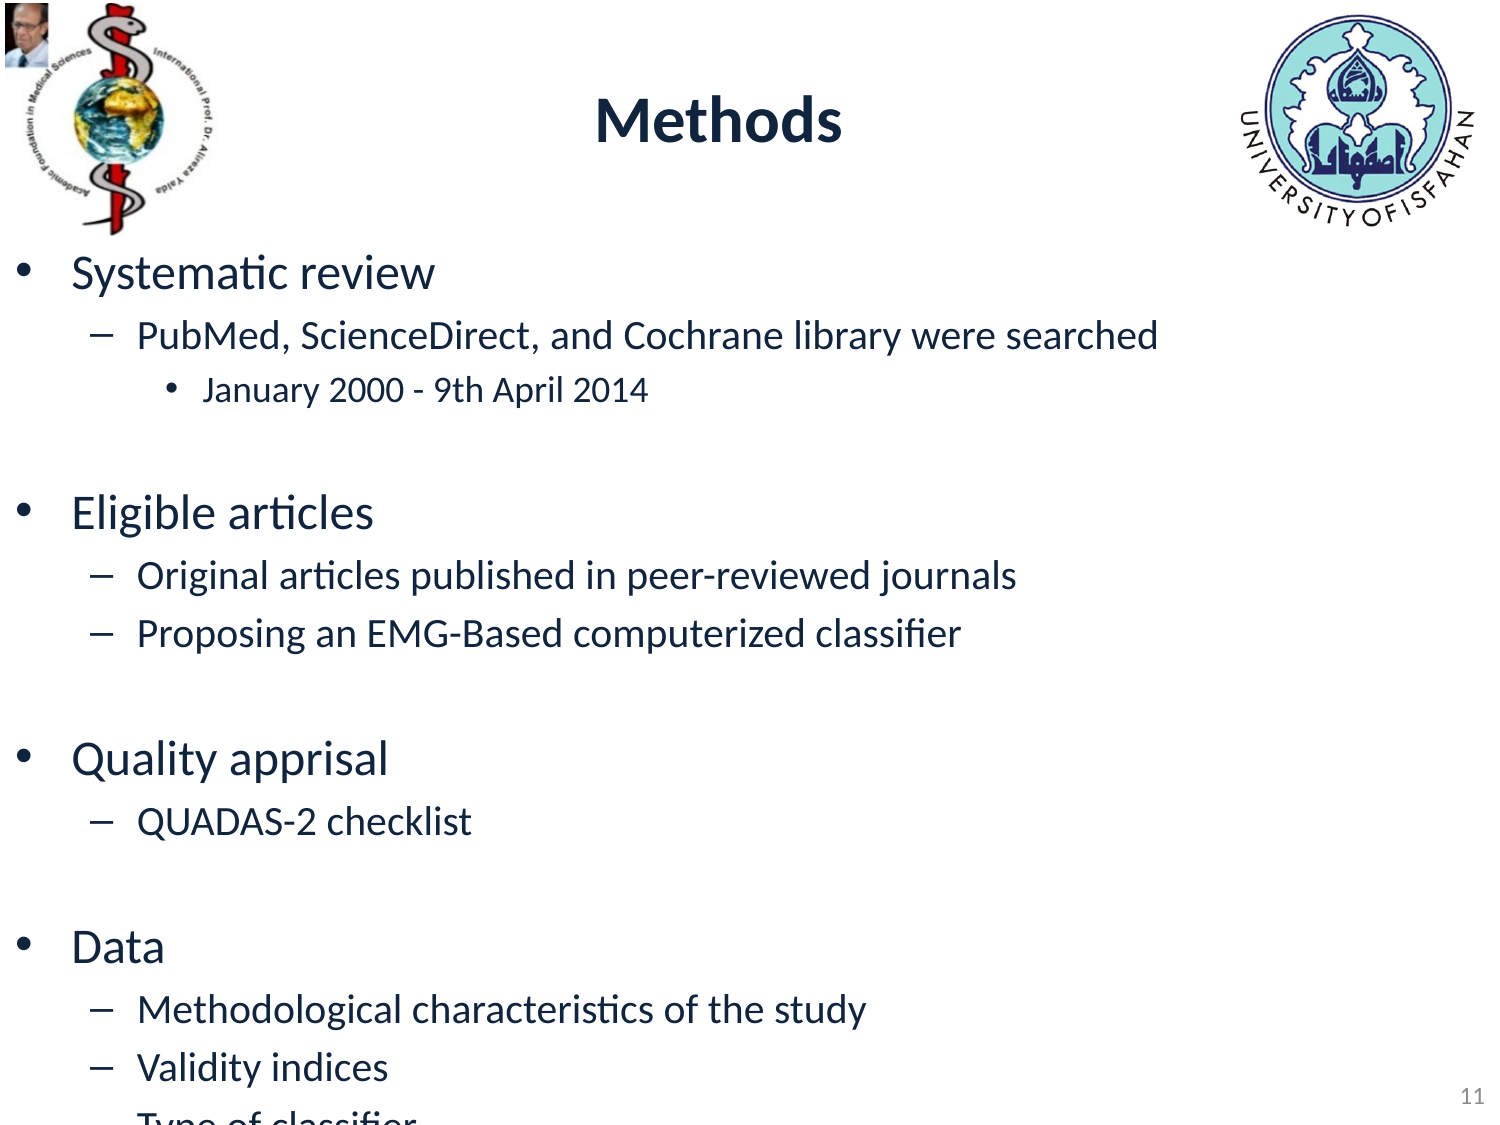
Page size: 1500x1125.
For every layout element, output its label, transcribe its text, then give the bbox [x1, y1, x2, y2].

list Systematic review PubMed, ScienceDirect, and Cochrane library were searched January 2000 - 9th April 2014 Eligible articles Original articles published in peer-reviewed journals Proposing an EMG-Based computerized classifier Quality apprisal QUADAS-2 checklist Data Methodological characteristics of the study Validity indices Type of classifier [0, 231, 1500, 1125]
picture [1235, 0, 1500, 231]
title Methods [218, 0, 1235, 231]
picture [5, 3, 218, 231]
slide_number 11 [1149, 1065, 1500, 1125]
